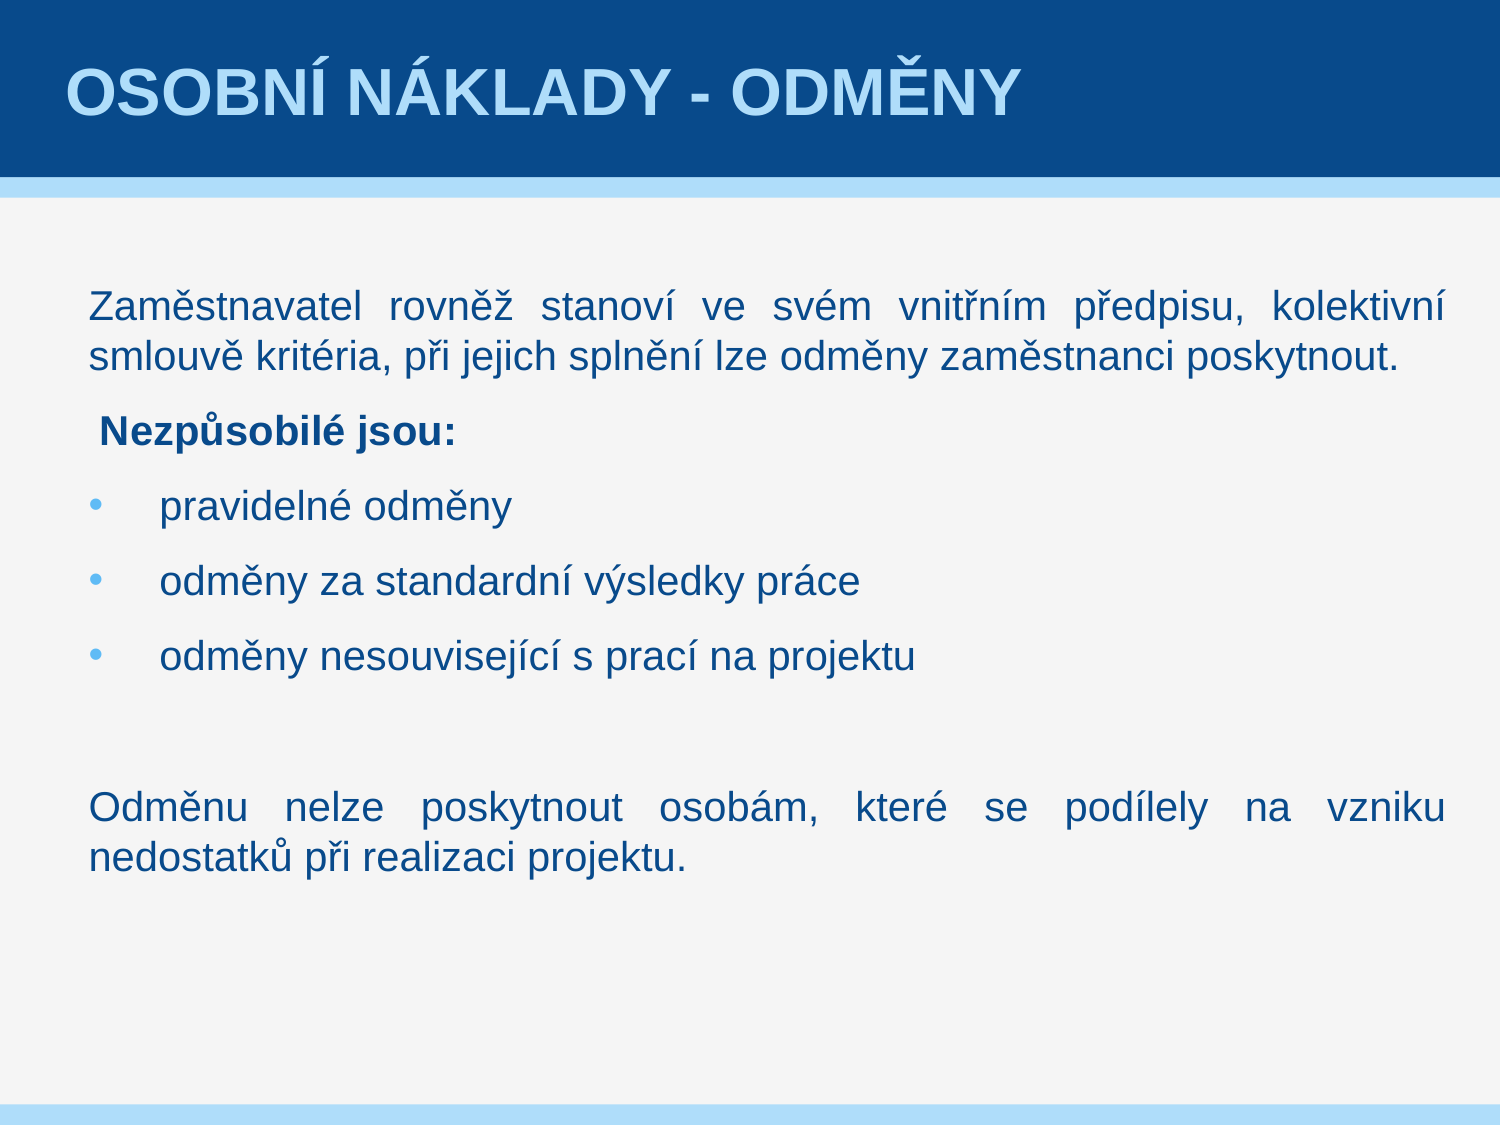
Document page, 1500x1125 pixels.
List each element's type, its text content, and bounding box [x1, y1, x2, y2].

list Zaměstnavatel rovněž stanoví ve svém vnitřním předpisu, kolektivní smlouvě kritéria, při jejich splnění lze odměny zaměstnanci poskytnout. Nezpůsobilé jsou: pravidelné odměny odměny za standardní výsledky práce odměny nesouvisející s prací na projektu Odměnu nelze poskytnout osobám, které se podílely na vzniku nedostatků při realizaci projektu. [88, 278, 1447, 1000]
title Osobní náklady - Odměny [59, 0, 1441, 178]
